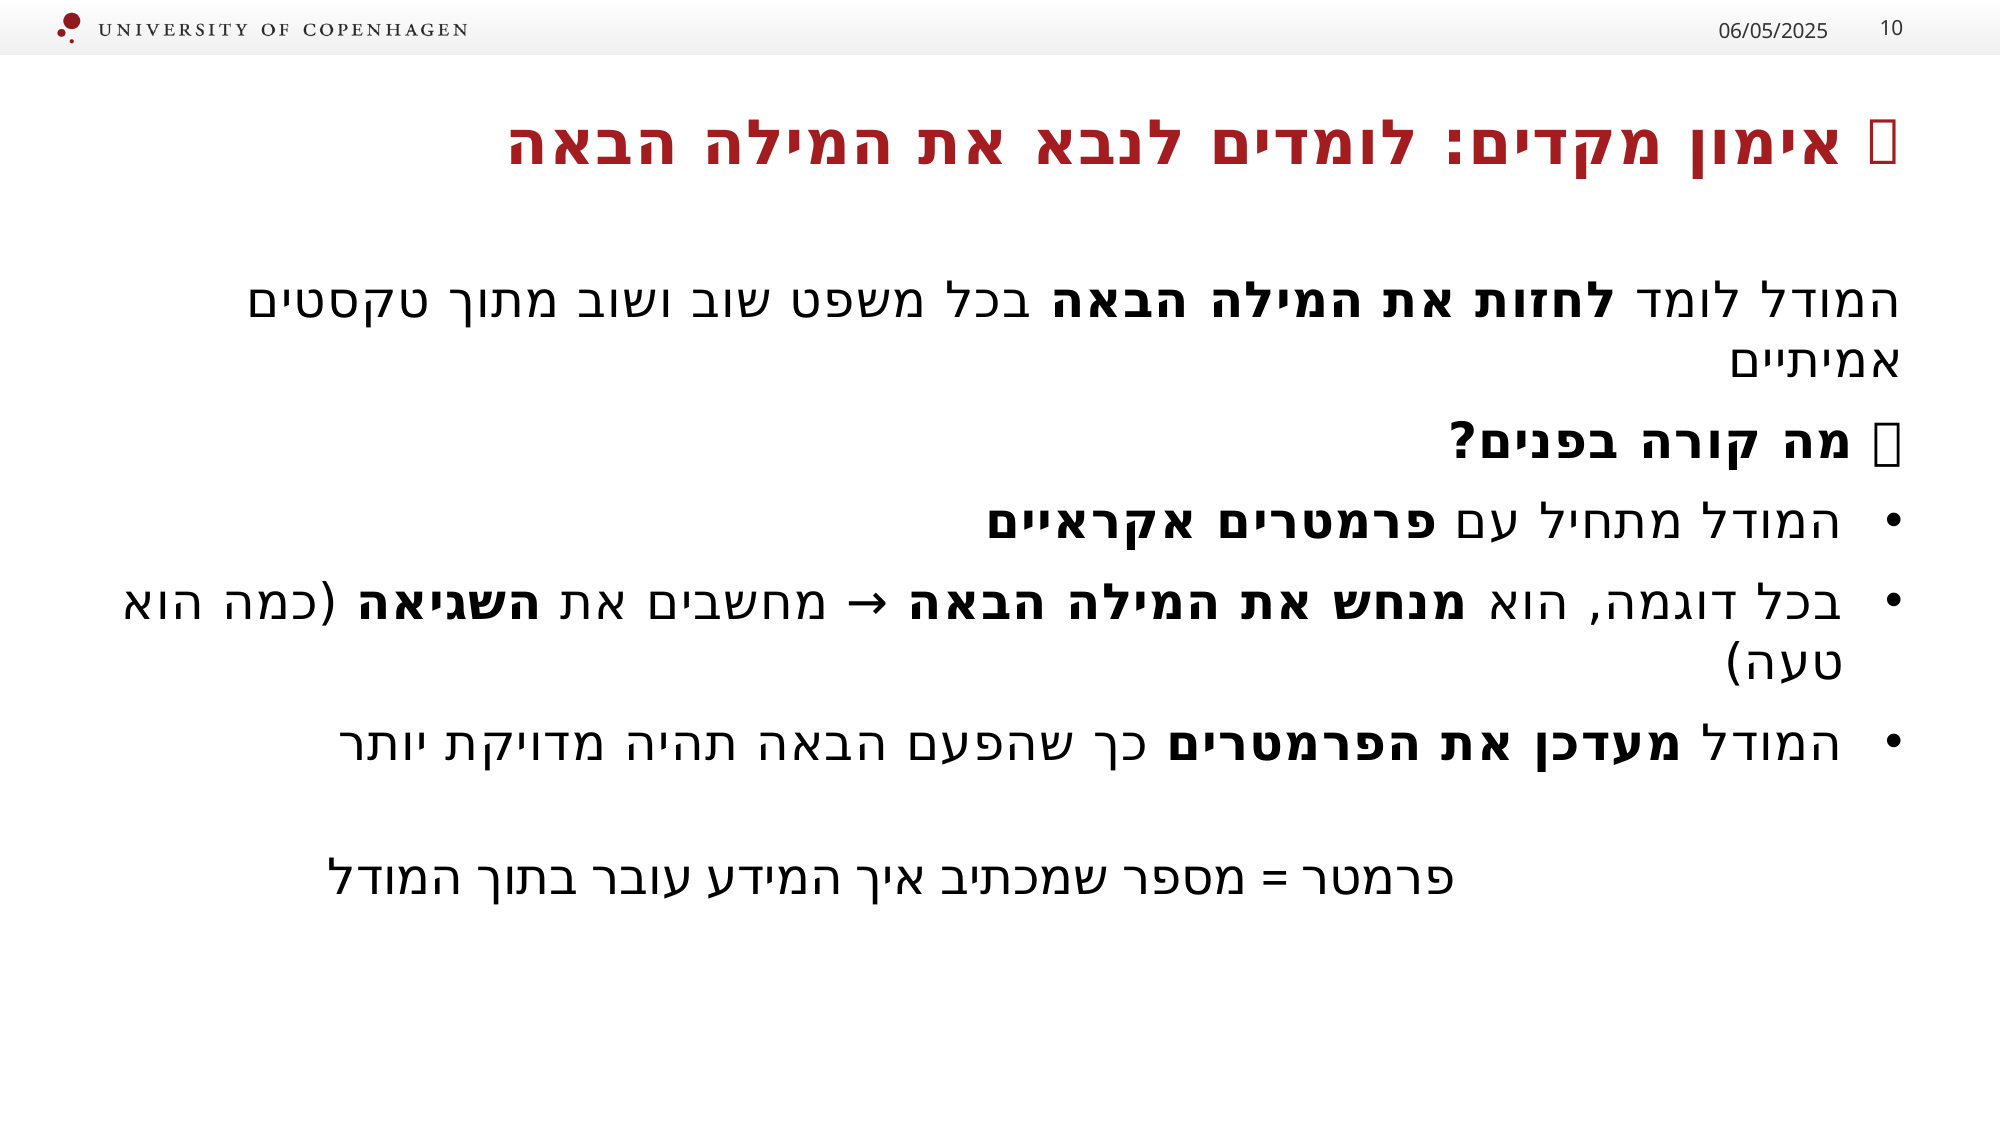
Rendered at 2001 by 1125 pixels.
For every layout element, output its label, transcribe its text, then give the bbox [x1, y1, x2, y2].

picture [92, 15, 475, 42]
title 🎓 אימון מקדים: לומדים לנבא את המילה הבאה [96, 101, 1904, 244]
slide_number 10 [1840, 14, 1904, 43]
list המודל לומד לחזות את המילה הבאה בכל משפט שוב ושוב מתוך טקסטים אמיתיים 🔧 מה קורה בפנים? המודל מתחיל עם פרמטרים אקראיים בכל דוגמה, הוא מנחש את המילה הבאה → מחשבים את השגיאה (כמה הוא טעה) המודל מעדכן את הפרמטרים כך שהפעם הבאה תהיה מדויקת יותר [96, 267, 1904, 1034]
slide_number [1694, 14, 1829, 43]
text_box פרמטר = מספר שמכתיב איך המידע עובר בתוך המודל [251, 837, 1471, 913]
